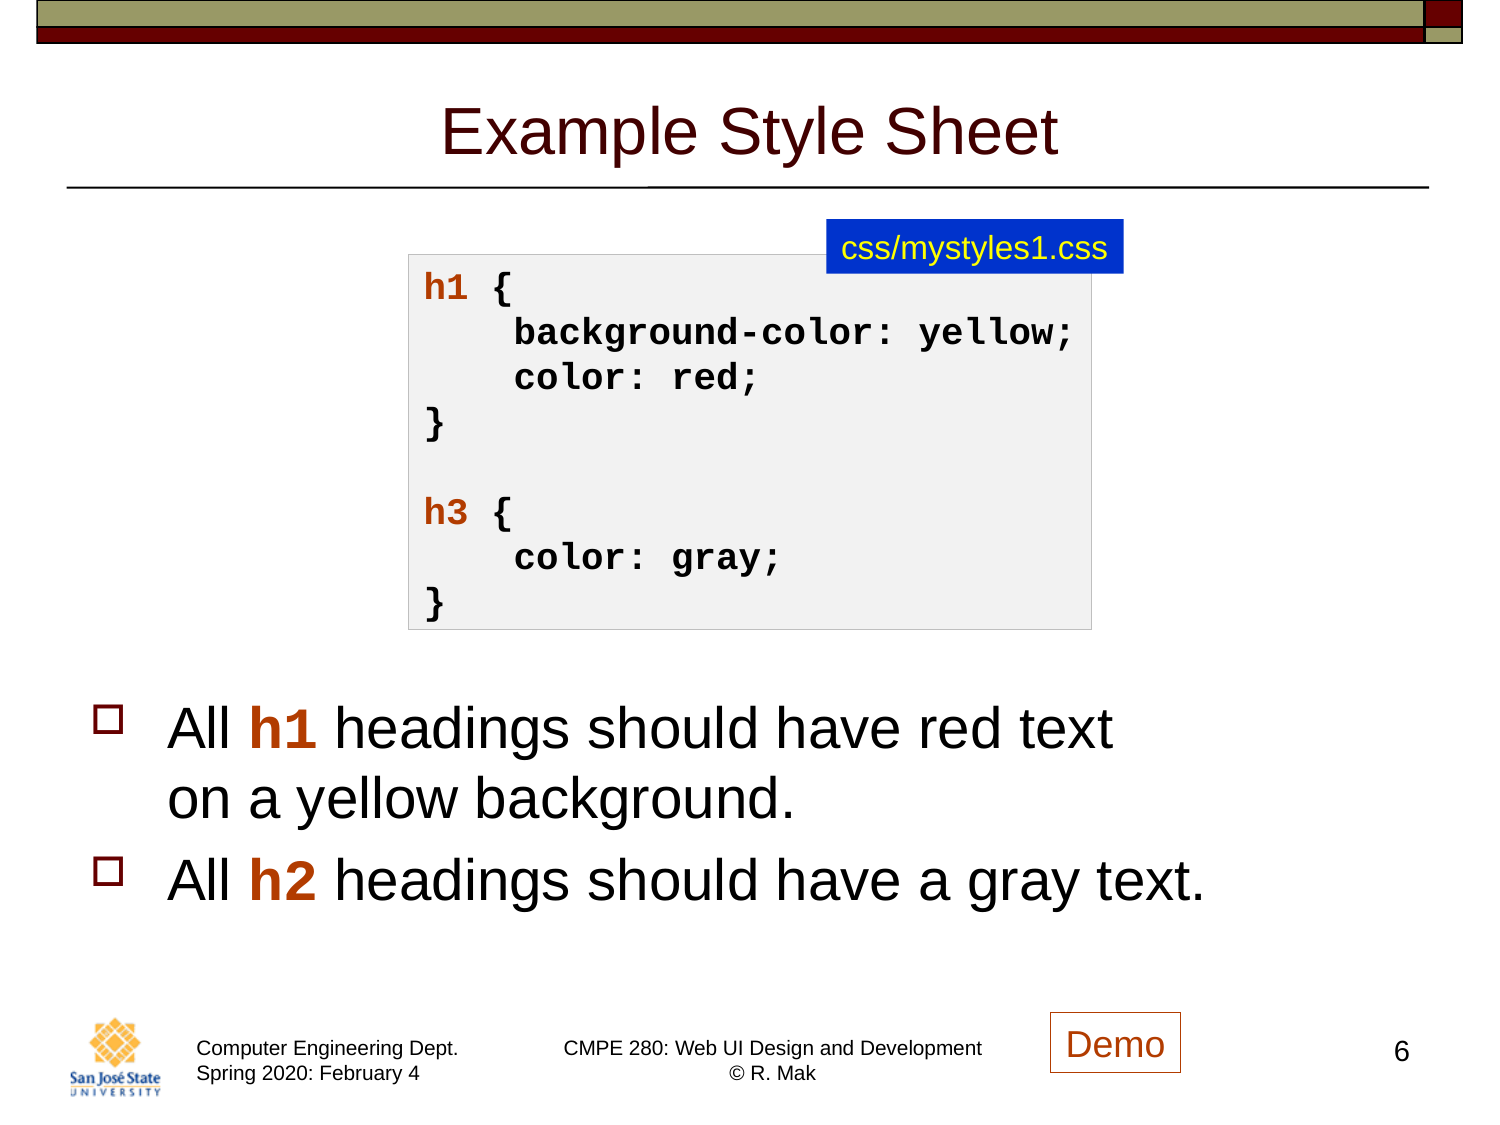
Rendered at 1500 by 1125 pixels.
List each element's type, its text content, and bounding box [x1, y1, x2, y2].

title Example Style Sheet [75, 67, 1425, 175]
text_box css/mystyles1.css [826, 219, 1124, 274]
slide_number 6 [1335, 1025, 1425, 1100]
text_box h1 { background-color: yellow; color: red; } h3 { color: gray; } [408, 254, 1092, 630]
list All h1 headings should have red text on a yellow background. All h2 headings should have a gray text. [75, 682, 1425, 998]
text_box Demo [1050, 1012, 1181, 1073]
picture [60, 1012, 166, 1112]
